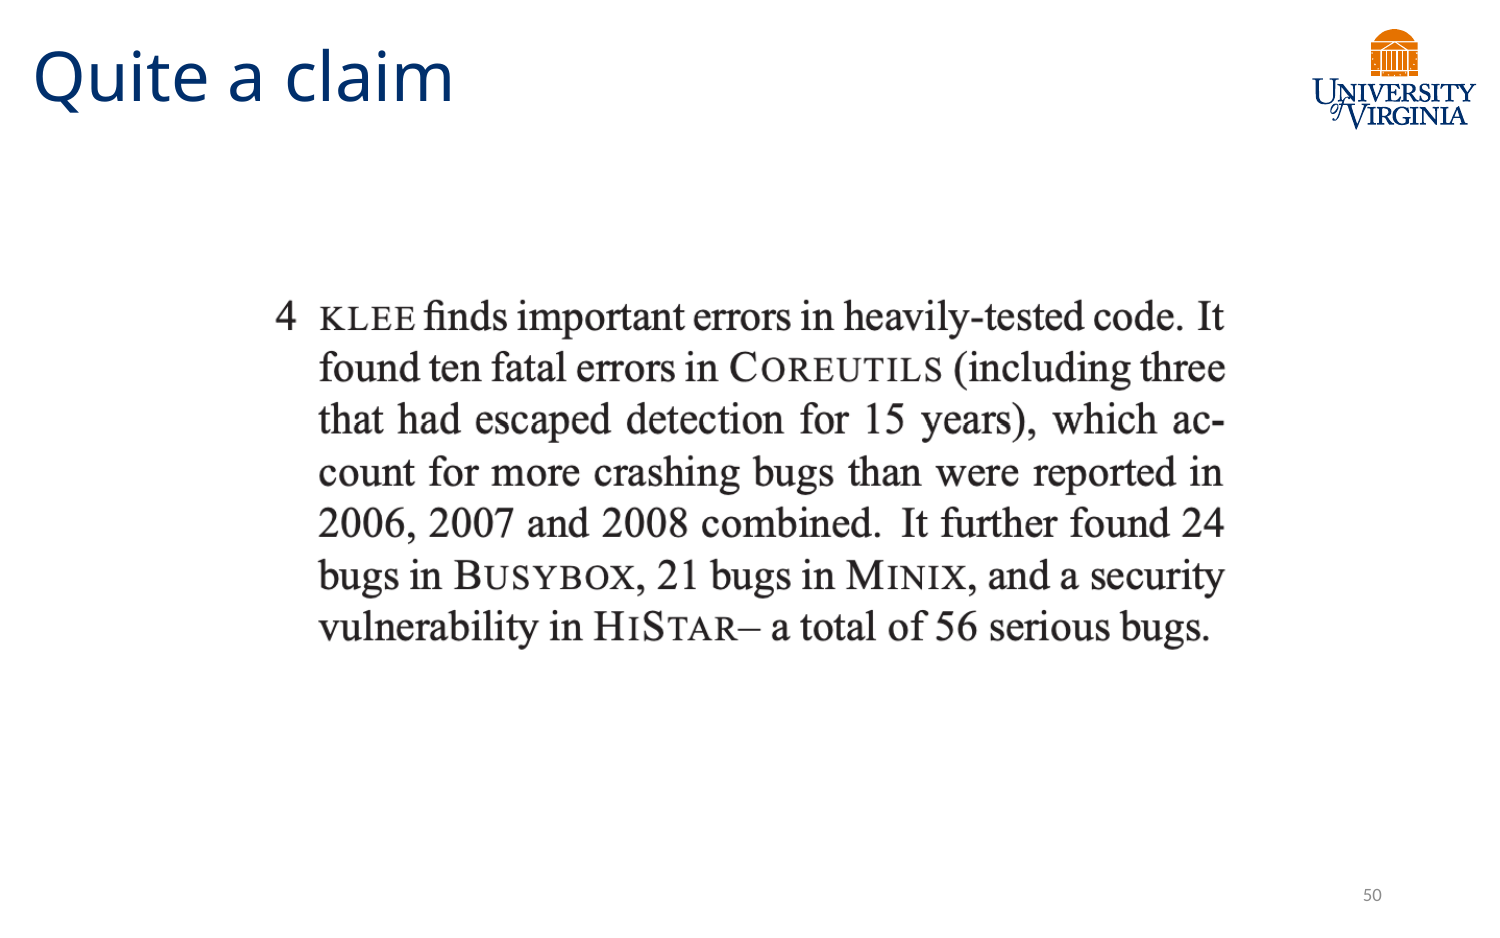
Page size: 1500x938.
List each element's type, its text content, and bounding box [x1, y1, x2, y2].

picture [237, 282, 1263, 656]
slide_number 50 [1059, 868, 1397, 919]
title Quite a claim [17, 14, 1297, 145]
